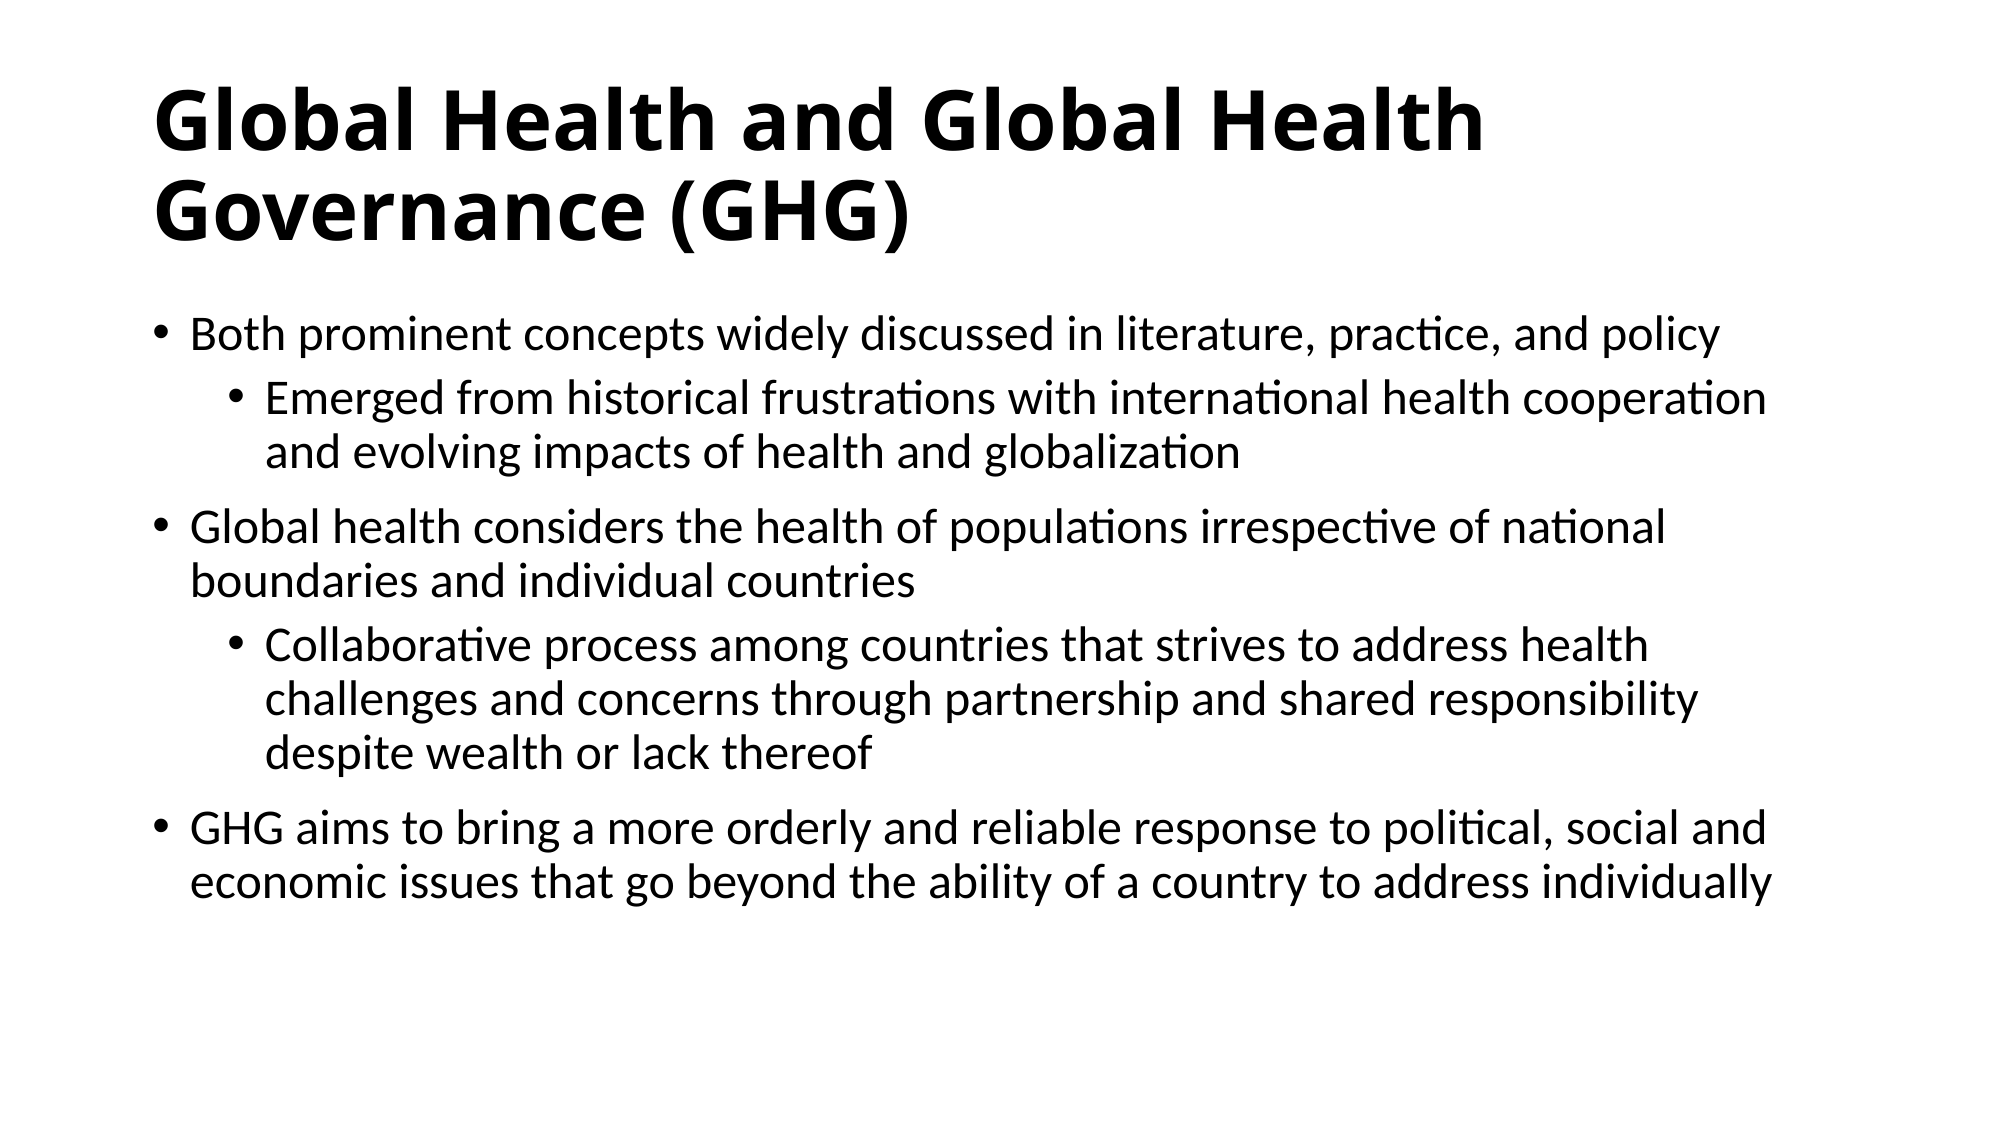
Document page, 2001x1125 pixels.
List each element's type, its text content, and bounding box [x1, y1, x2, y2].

list Both prominent concepts widely discussed in literature, practice, and policy Emerged from historical frustrations with international health cooperation and evolving impacts of health and globalization Global health considers the health of populations irrespective of national boundaries and individual countries Collaborative process among countries that strives to address health challenges and concerns through partnership and shared responsibility despite wealth or lack thereof GHG aims to bring a more orderly and reliable response to political, social and economic issues that go beyond the ability of a country to address individually [137, 299, 1863, 1014]
title Global Health and Global Health Governance (GHG) [137, 59, 1863, 278]
